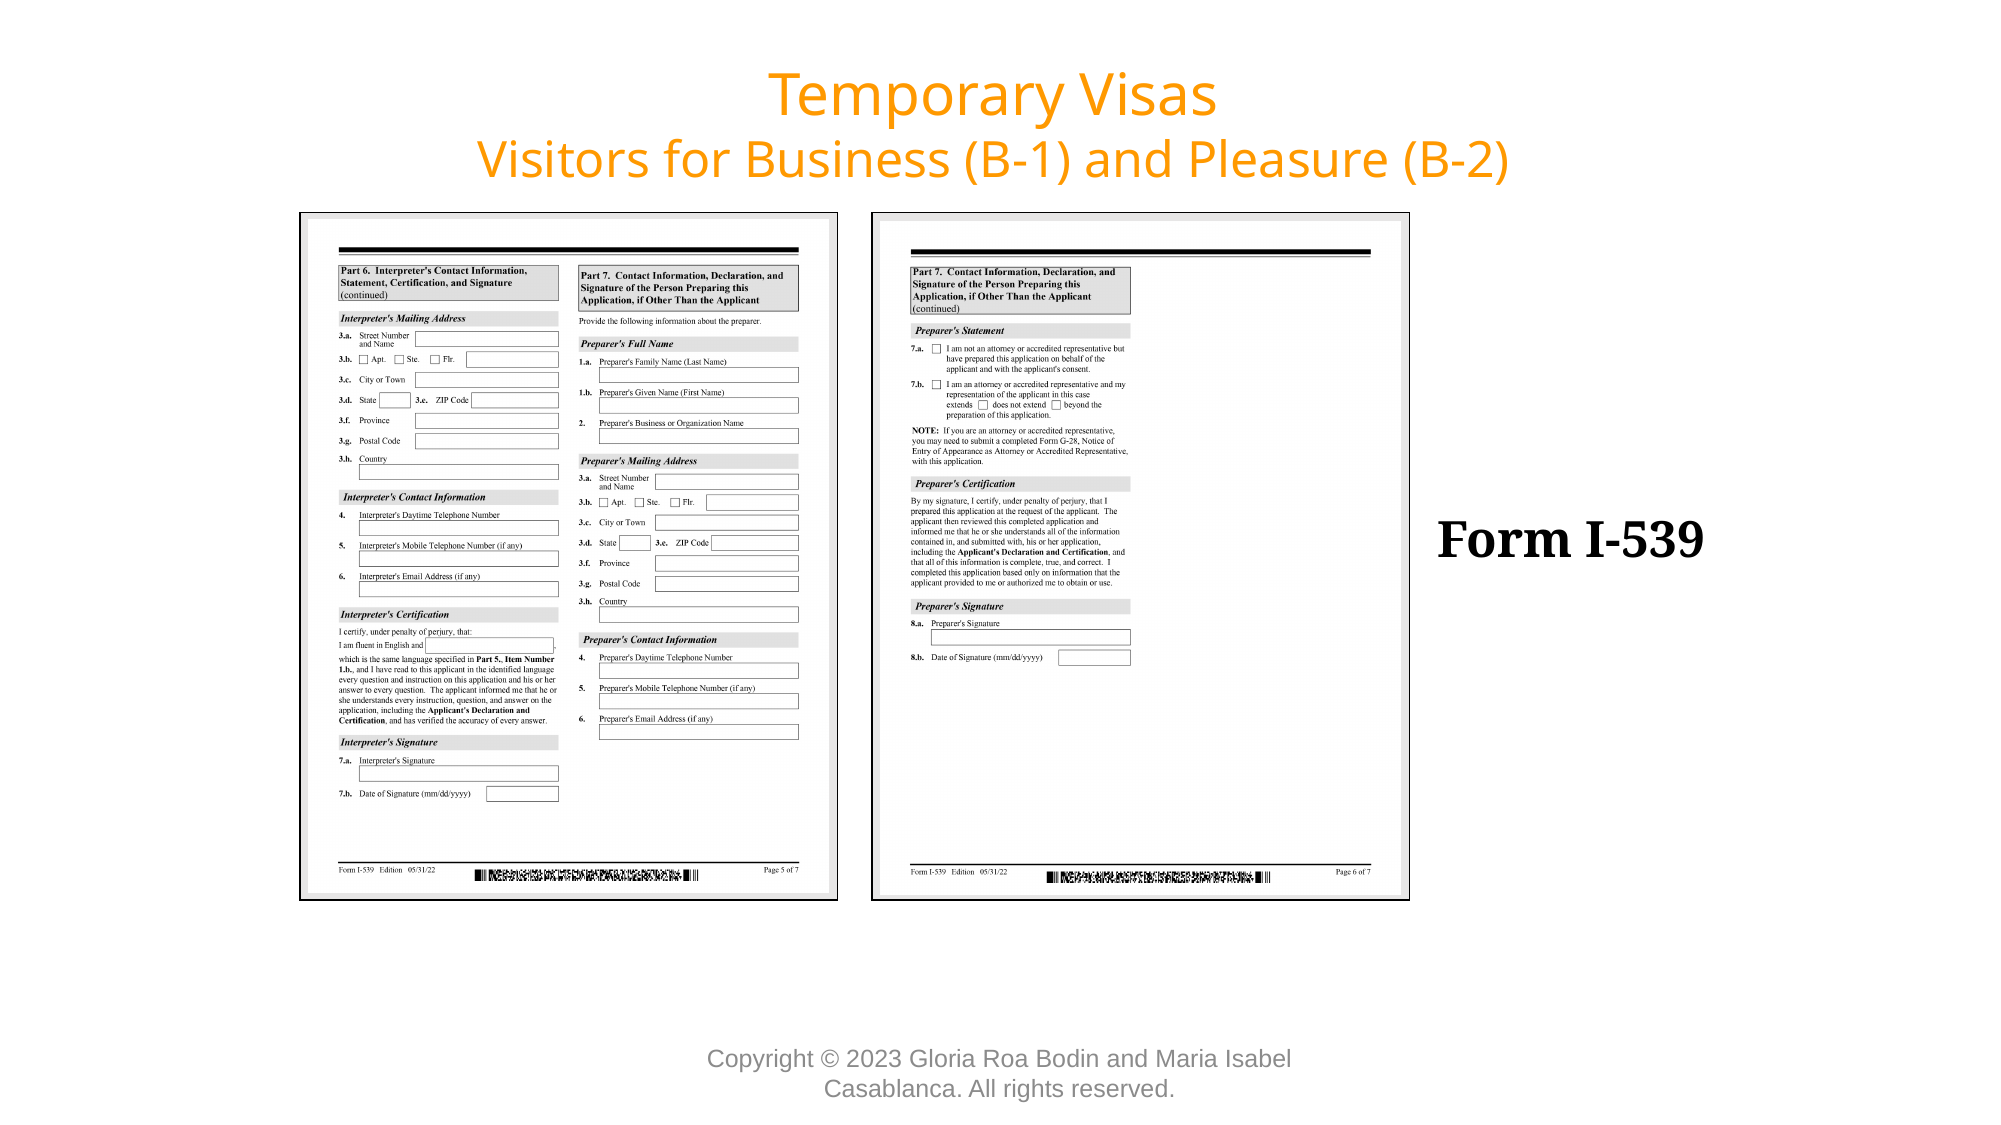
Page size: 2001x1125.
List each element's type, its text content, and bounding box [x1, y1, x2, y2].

text_box [299, 212, 838, 900]
text_box Form I-539 [1423, 499, 1721, 575]
picture [308, 219, 829, 893]
picture [880, 221, 1401, 895]
footer Copyright © 2023 Gloria Roa Bodin and Maria Isabel Casablanca. All rights reserved. [662, 1042, 1338, 1103]
text_box Temporary Visas Visitors for Business (B-1) and Pleasure (B-2) [337, 50, 1650, 195]
text_box [871, 212, 1410, 900]
